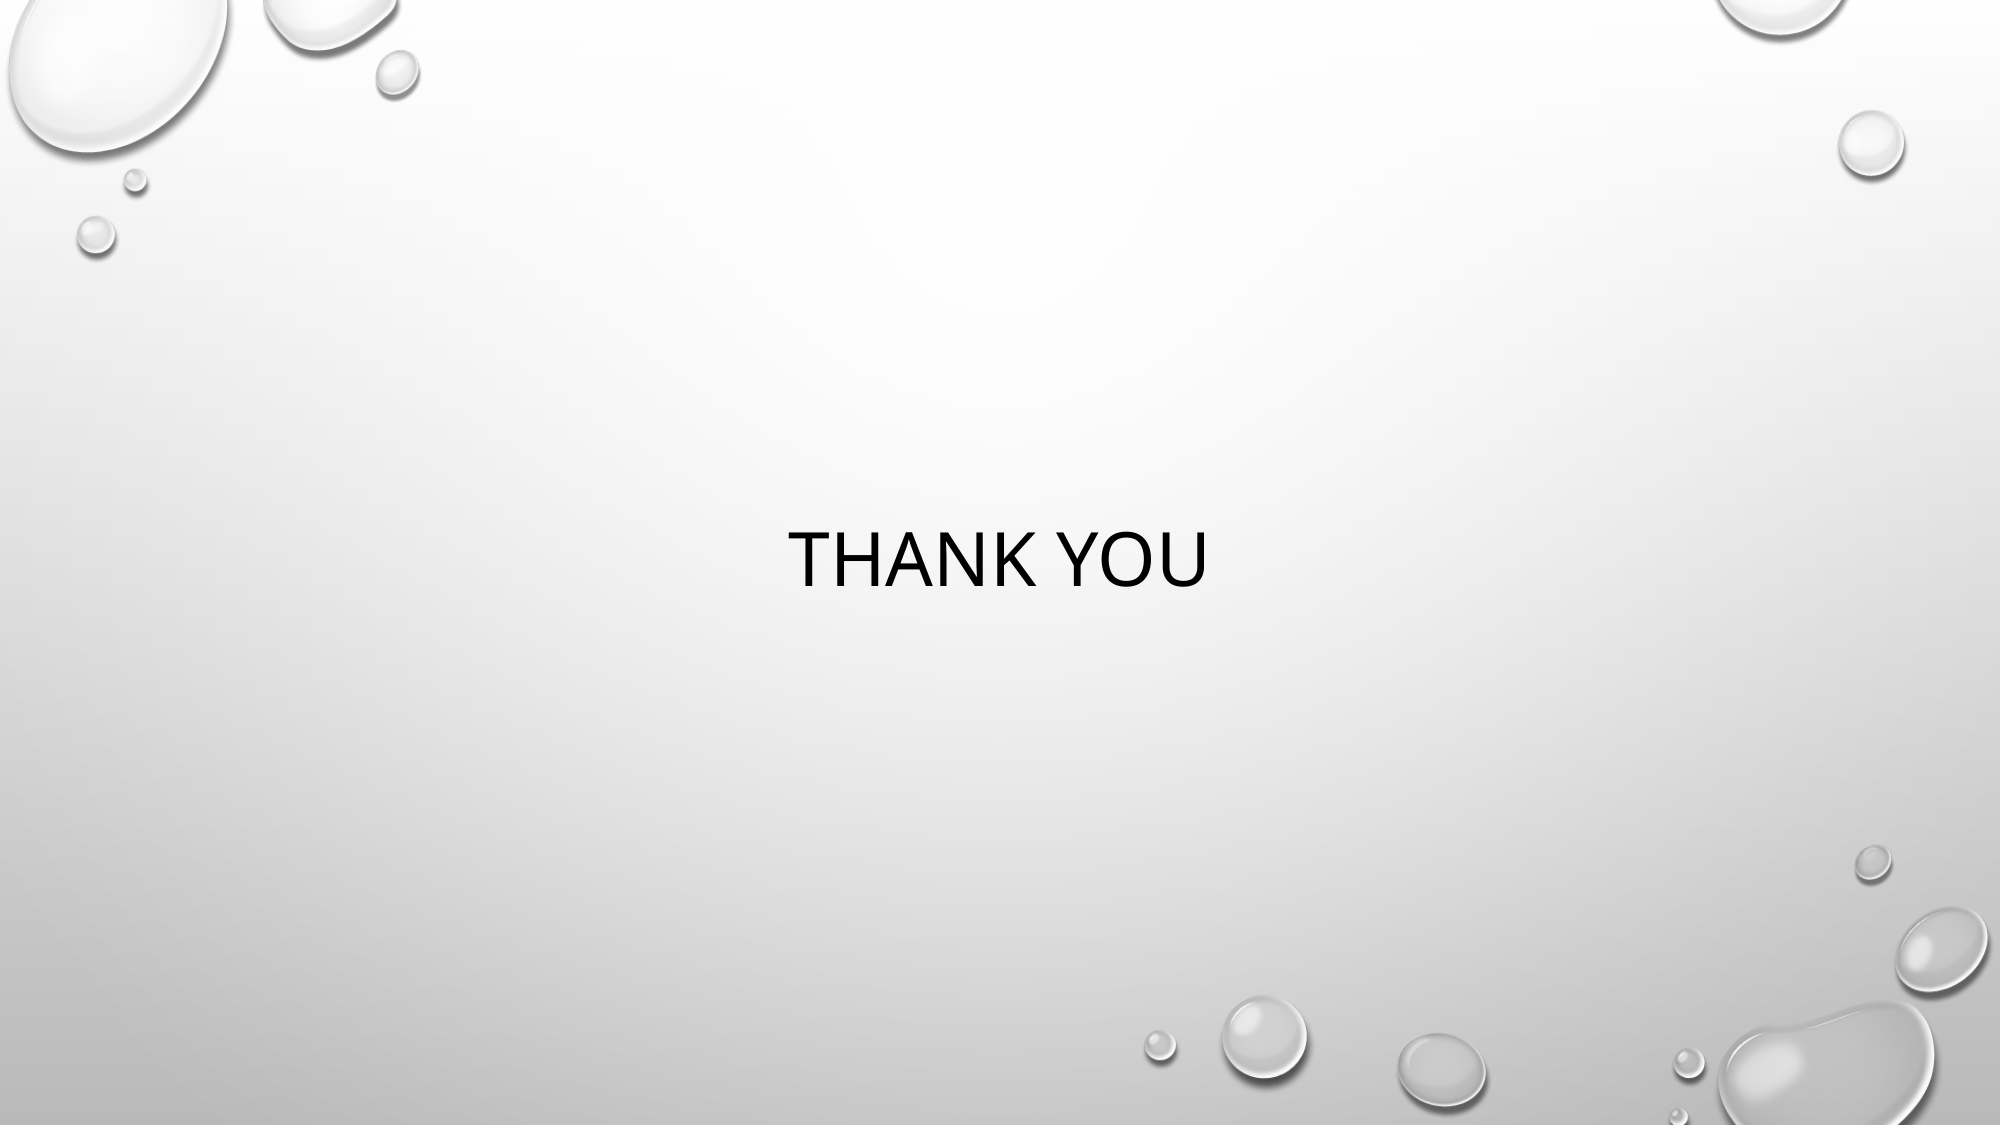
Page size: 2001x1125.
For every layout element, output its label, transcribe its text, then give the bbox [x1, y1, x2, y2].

picture [0, 0, 2000, 1125]
list [149, 730, 1850, 1125]
title Thank you [149, 431, 1850, 694]
